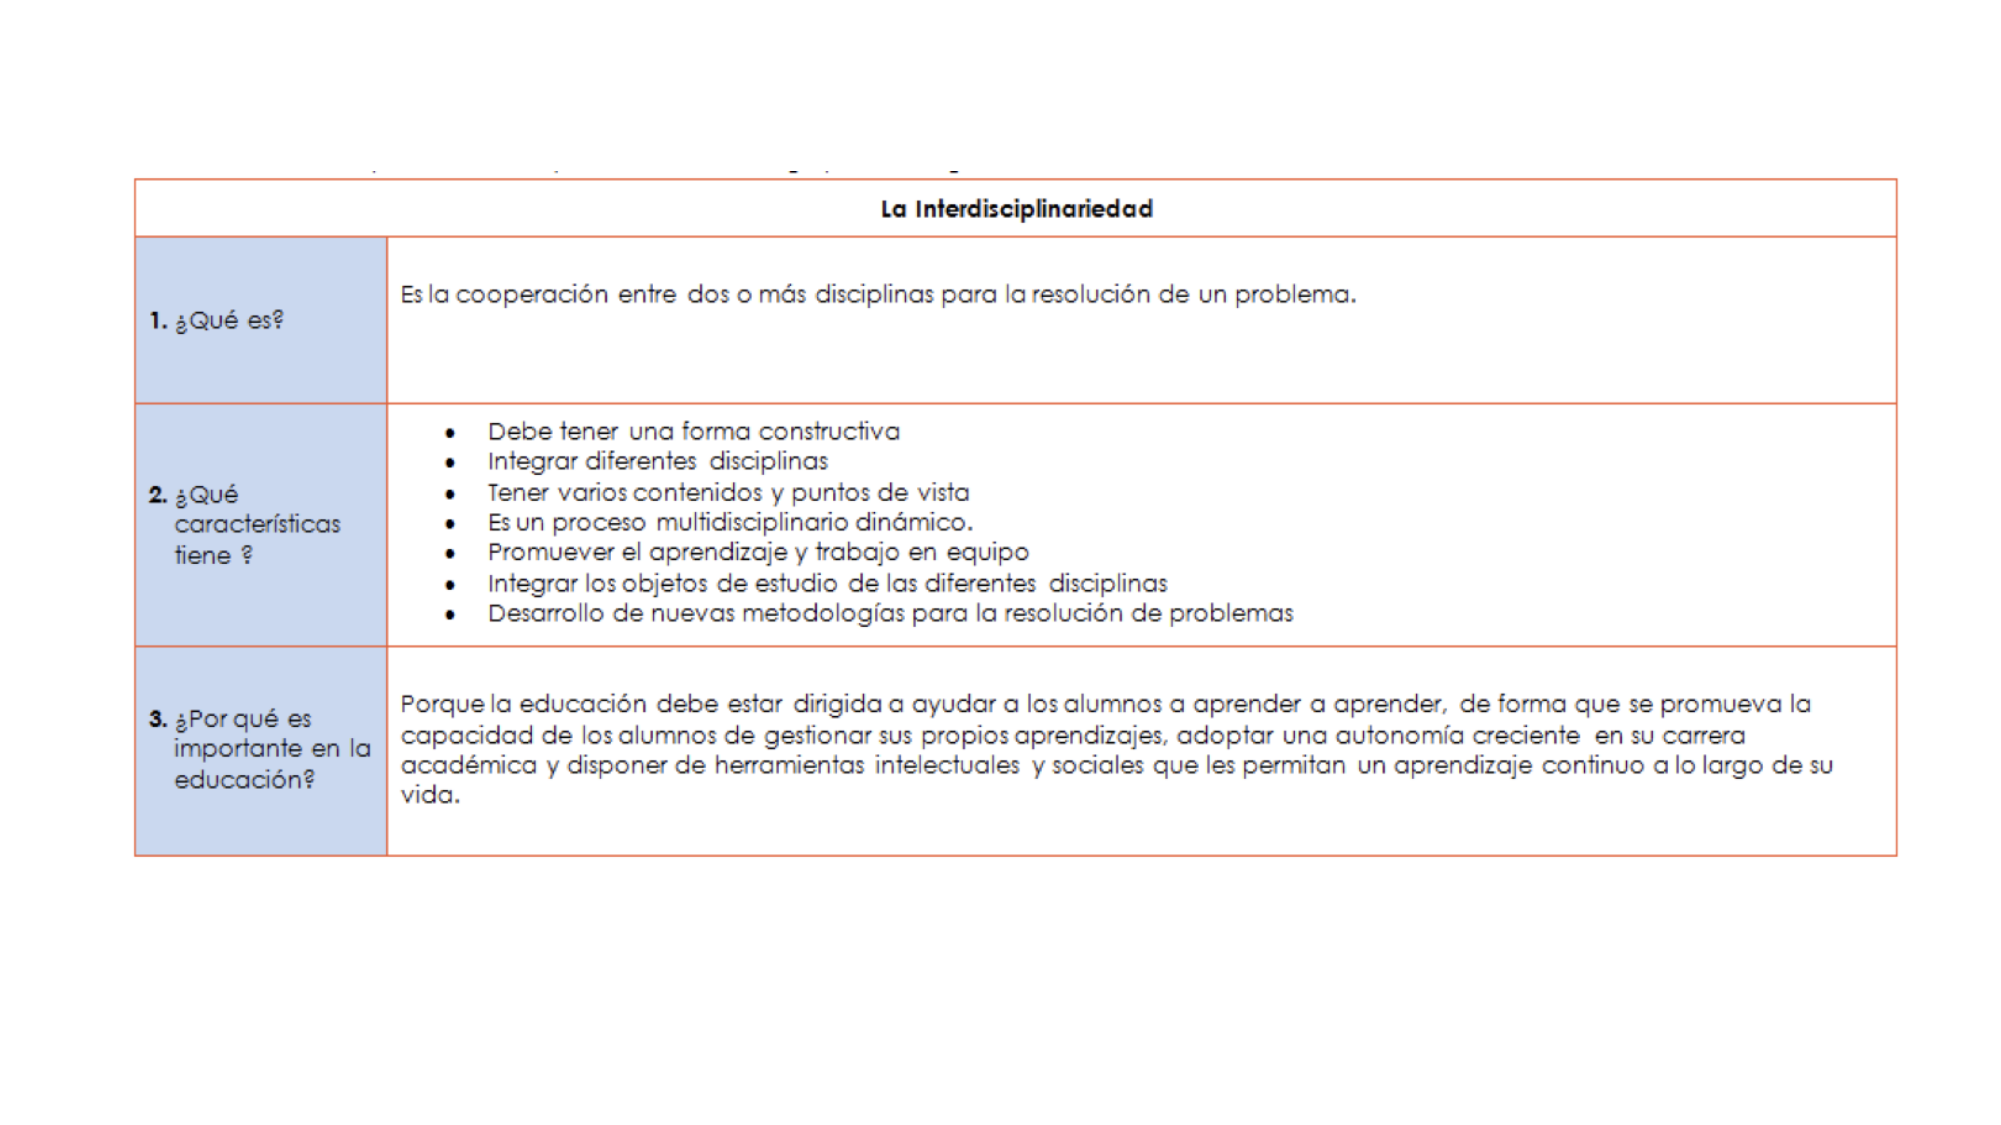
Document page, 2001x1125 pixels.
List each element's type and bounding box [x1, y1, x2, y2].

picture [126, 171, 1905, 869]
